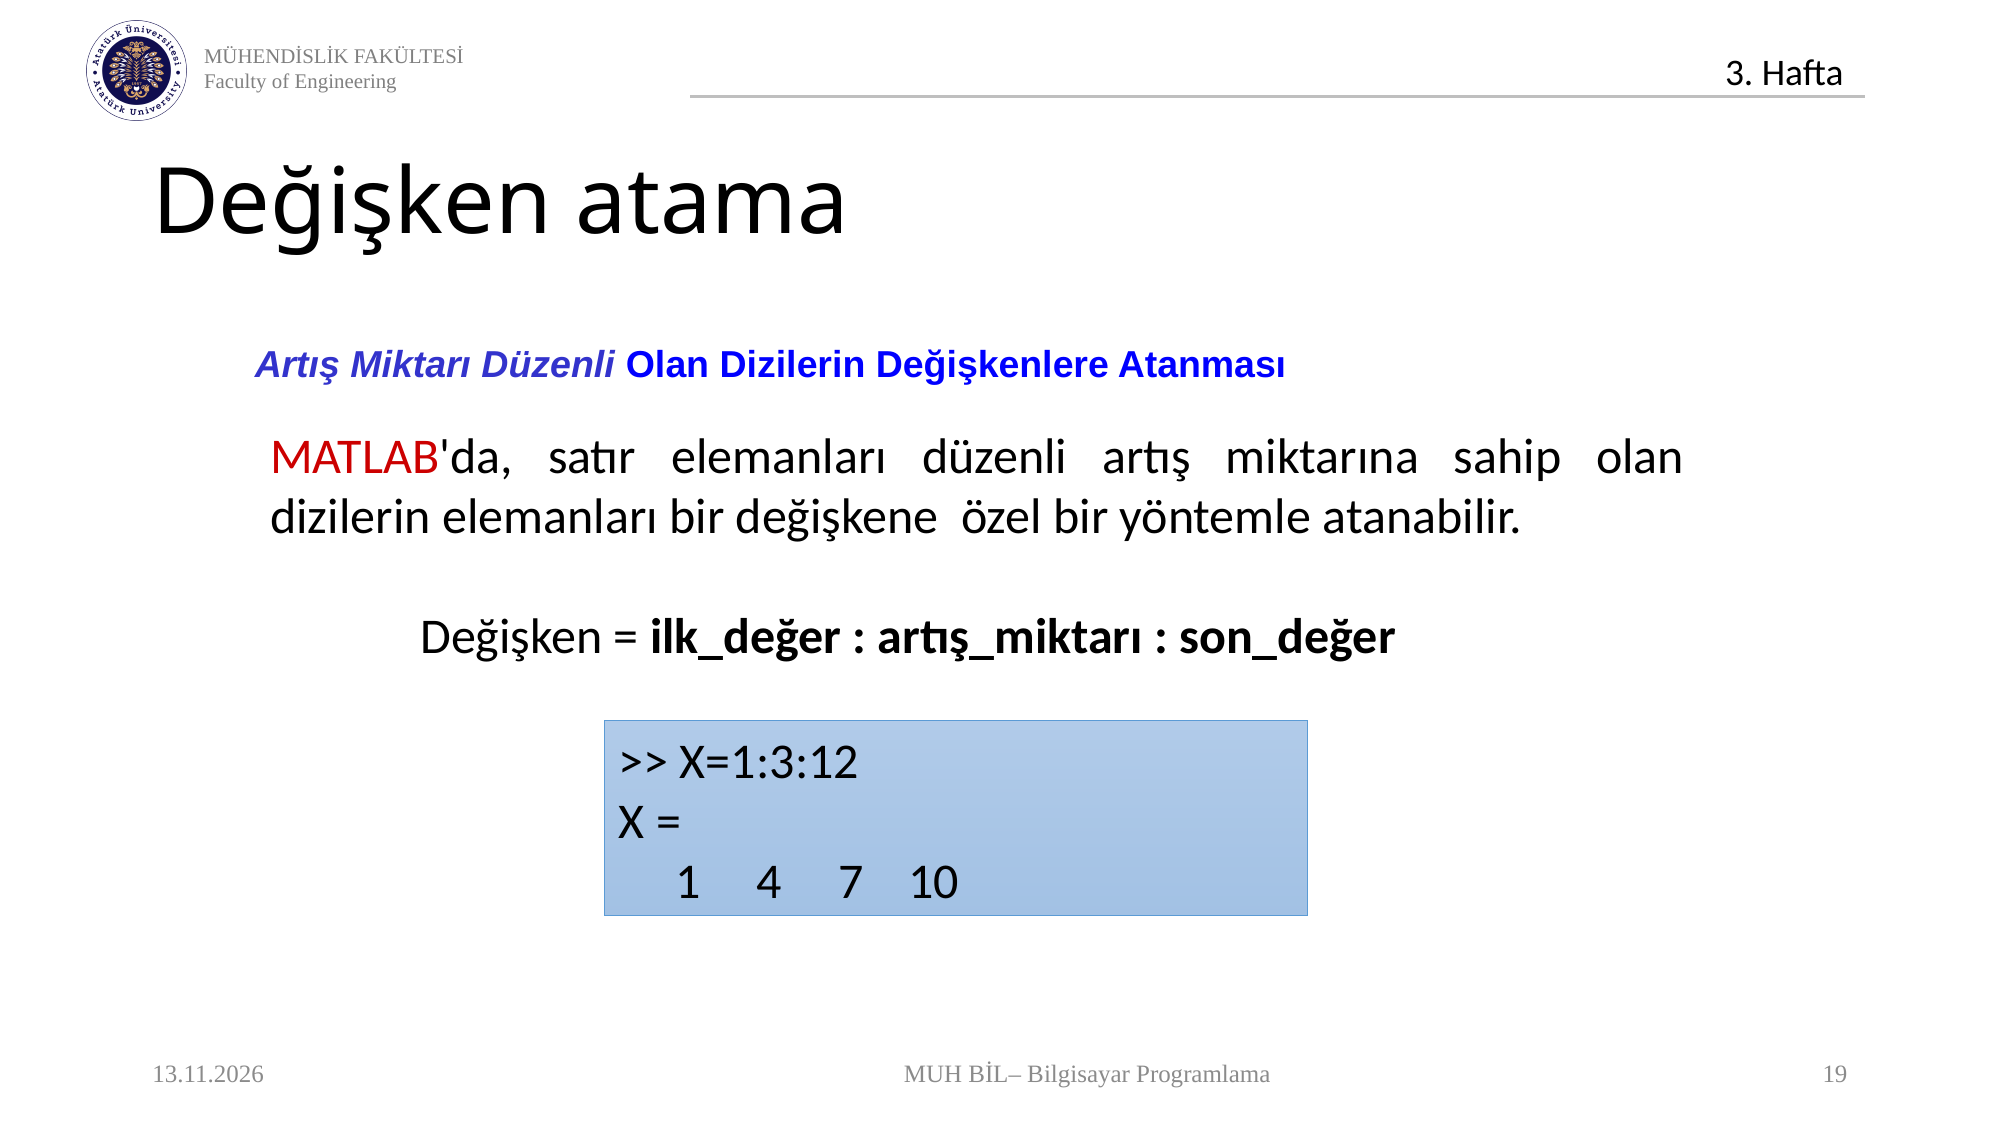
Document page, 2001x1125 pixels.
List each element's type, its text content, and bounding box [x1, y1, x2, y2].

text_box MATLAB'da, satır elemanları düzenli artış miktarına sahip olan dizilerin elemanları bir değişkene özel bir yöntemle atanabilir. Değişken = ilk_değer : artış_miktarı : son_değer [255, 416, 1700, 672]
text_box Değişken atama [137, 147, 1863, 278]
footer MUH BİL– Bilgisayar Programlama [410, 1042, 1765, 1103]
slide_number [137, 1042, 374, 1103]
picture [86, 20, 187, 121]
text_box >> X=1:3:12 X = 1 4 7 10 [604, 720, 1308, 916]
slide_number 19 [1795, 1042, 1863, 1103]
text_box Artış Miktarı Düzenli Olan Dizilerin Değişkenlere Atanması [240, 332, 1302, 393]
